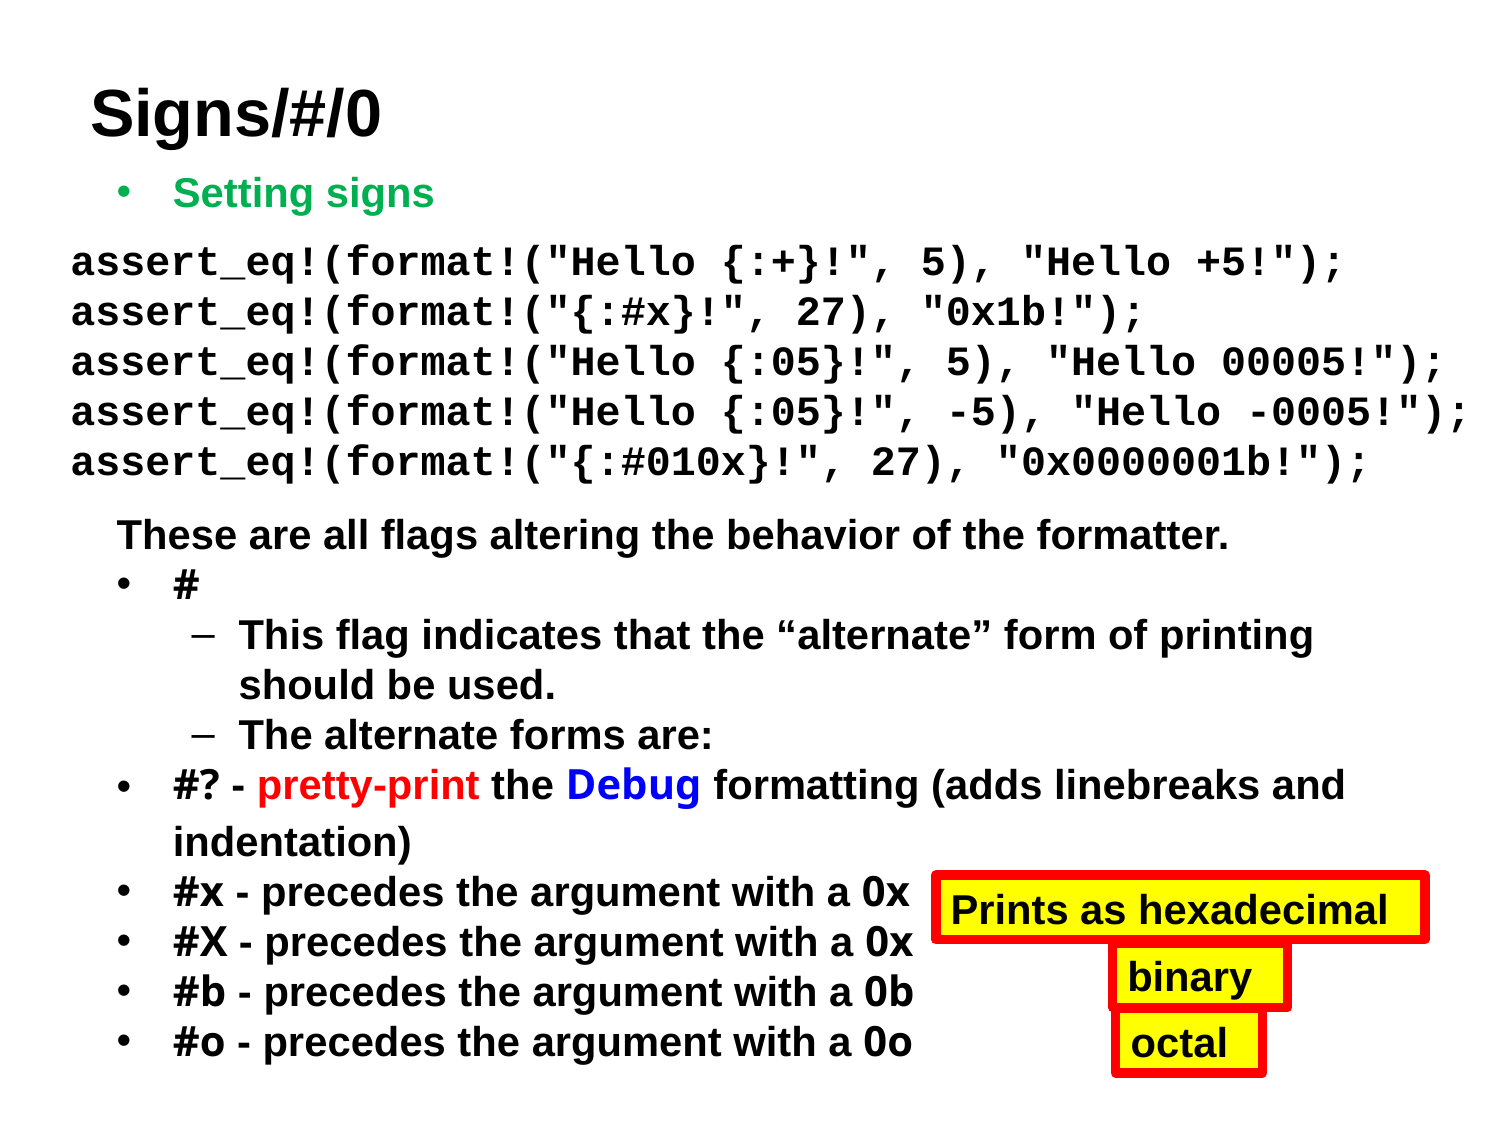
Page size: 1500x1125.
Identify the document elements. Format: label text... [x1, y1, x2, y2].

text_box assert_eq!(format!("Hello {:+}!", 5), "Hello +5!"); assert_eq!(format!("{:#x}!", 27), "0x1b!"); assert_eq!(format!("Hello {:05}!", 5), "Hello 00005!"); assert_eq!(format!("Hello {:05}!", -5), "Hello -0005!"); assert_eq!(format!("{:#010x}!", 27), "0x0000001b!"); [55, 226, 1500, 492]
list Setting signs These are all flags altering the behavior of the formatter. # This flag indicates that the “alternate” form of printing should be used. The alternate forms are: #? - pretty-print the Debug formatting (adds linebreaks and indentation) #x - precedes the argument with a 0x #X - precedes the argument with a 0x #b - precedes the argument with a 0b #o - precedes the argument with a 0o [101, 492, 1452, 1113]
title Signs/#/0 [74, 44, 1426, 176]
text_box binary [1112, 942, 1288, 1008]
text_box Prints as hexadecimal [935, 875, 1425, 940]
list Setting signs These are all flags altering the behavior of the formatter. # This flag indicates that the “alternate” form of printing should be used. The alternate forms are: #? - pretty-print the Debug formatting (adds linebreaks and indentation) #x - precedes the argument with a 0x #X - precedes the argument with a 0x #b - precedes the argument with a 0b #o - precedes the argument with a 0o [101, 158, 1452, 226]
text_box octal [1115, 1008, 1263, 1074]
